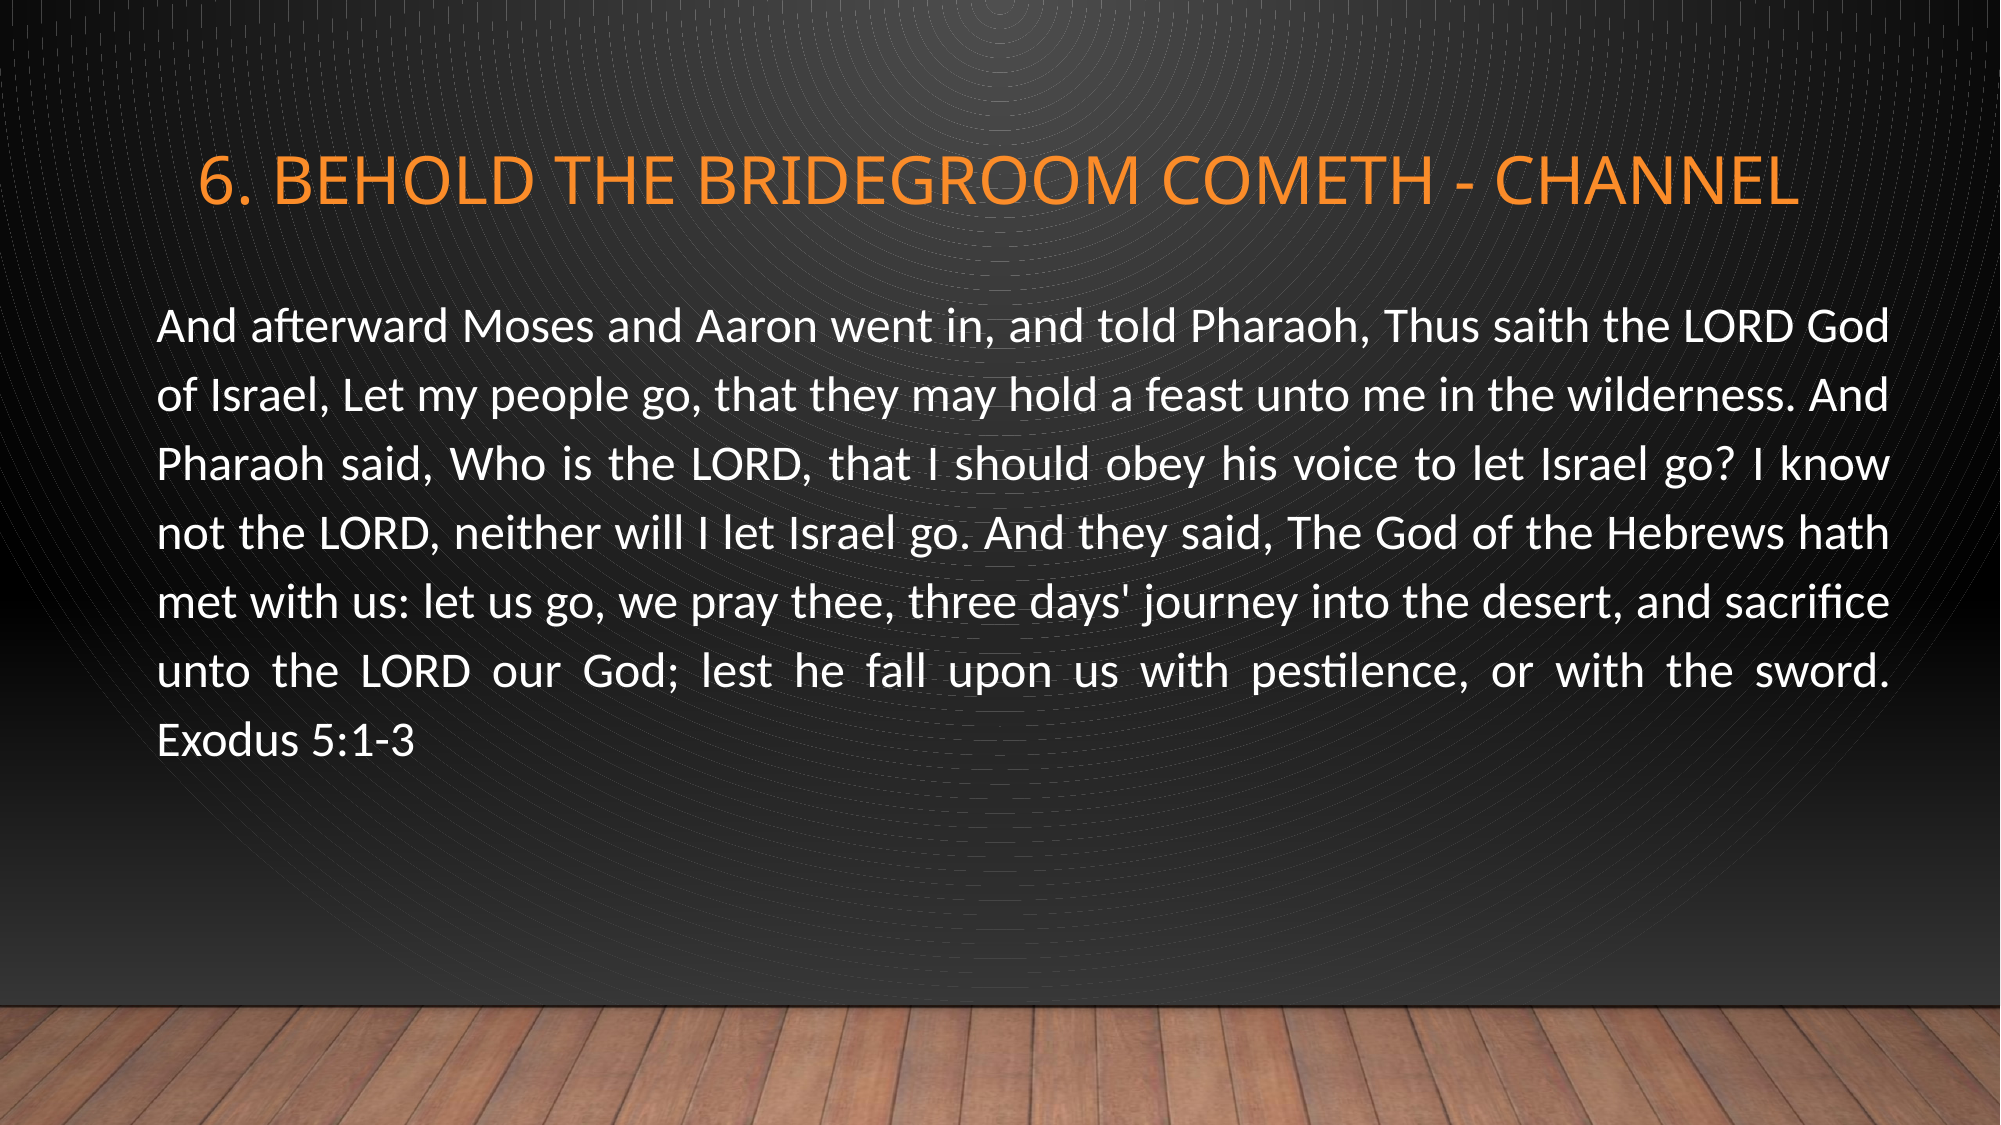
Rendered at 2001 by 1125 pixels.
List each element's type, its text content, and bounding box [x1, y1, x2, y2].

picture [0, 1005, 2000, 1125]
list And afterward Moses and Aaron went in, and told Pharaoh, Thus saith the LORD God of Israel, Let my people go, that they may hold a feast unto me in the wilderness. And Pharaoh said, Who is the LORD, that I should obey his voice to let Israel go? I know not the LORD, neither will I let Israel go. And they said, The God of the Hebrews hath met with us: let us go, we pray thee, three days' journey into the desert, and sacrifice unto the LORD our God; lest he fall upon us with pestilence, or with the sword. Exodus 5:1-3 [141, 275, 1908, 965]
title 6. Behold the Bridegroom Cometh - Channel [154, 128, 1846, 238]
